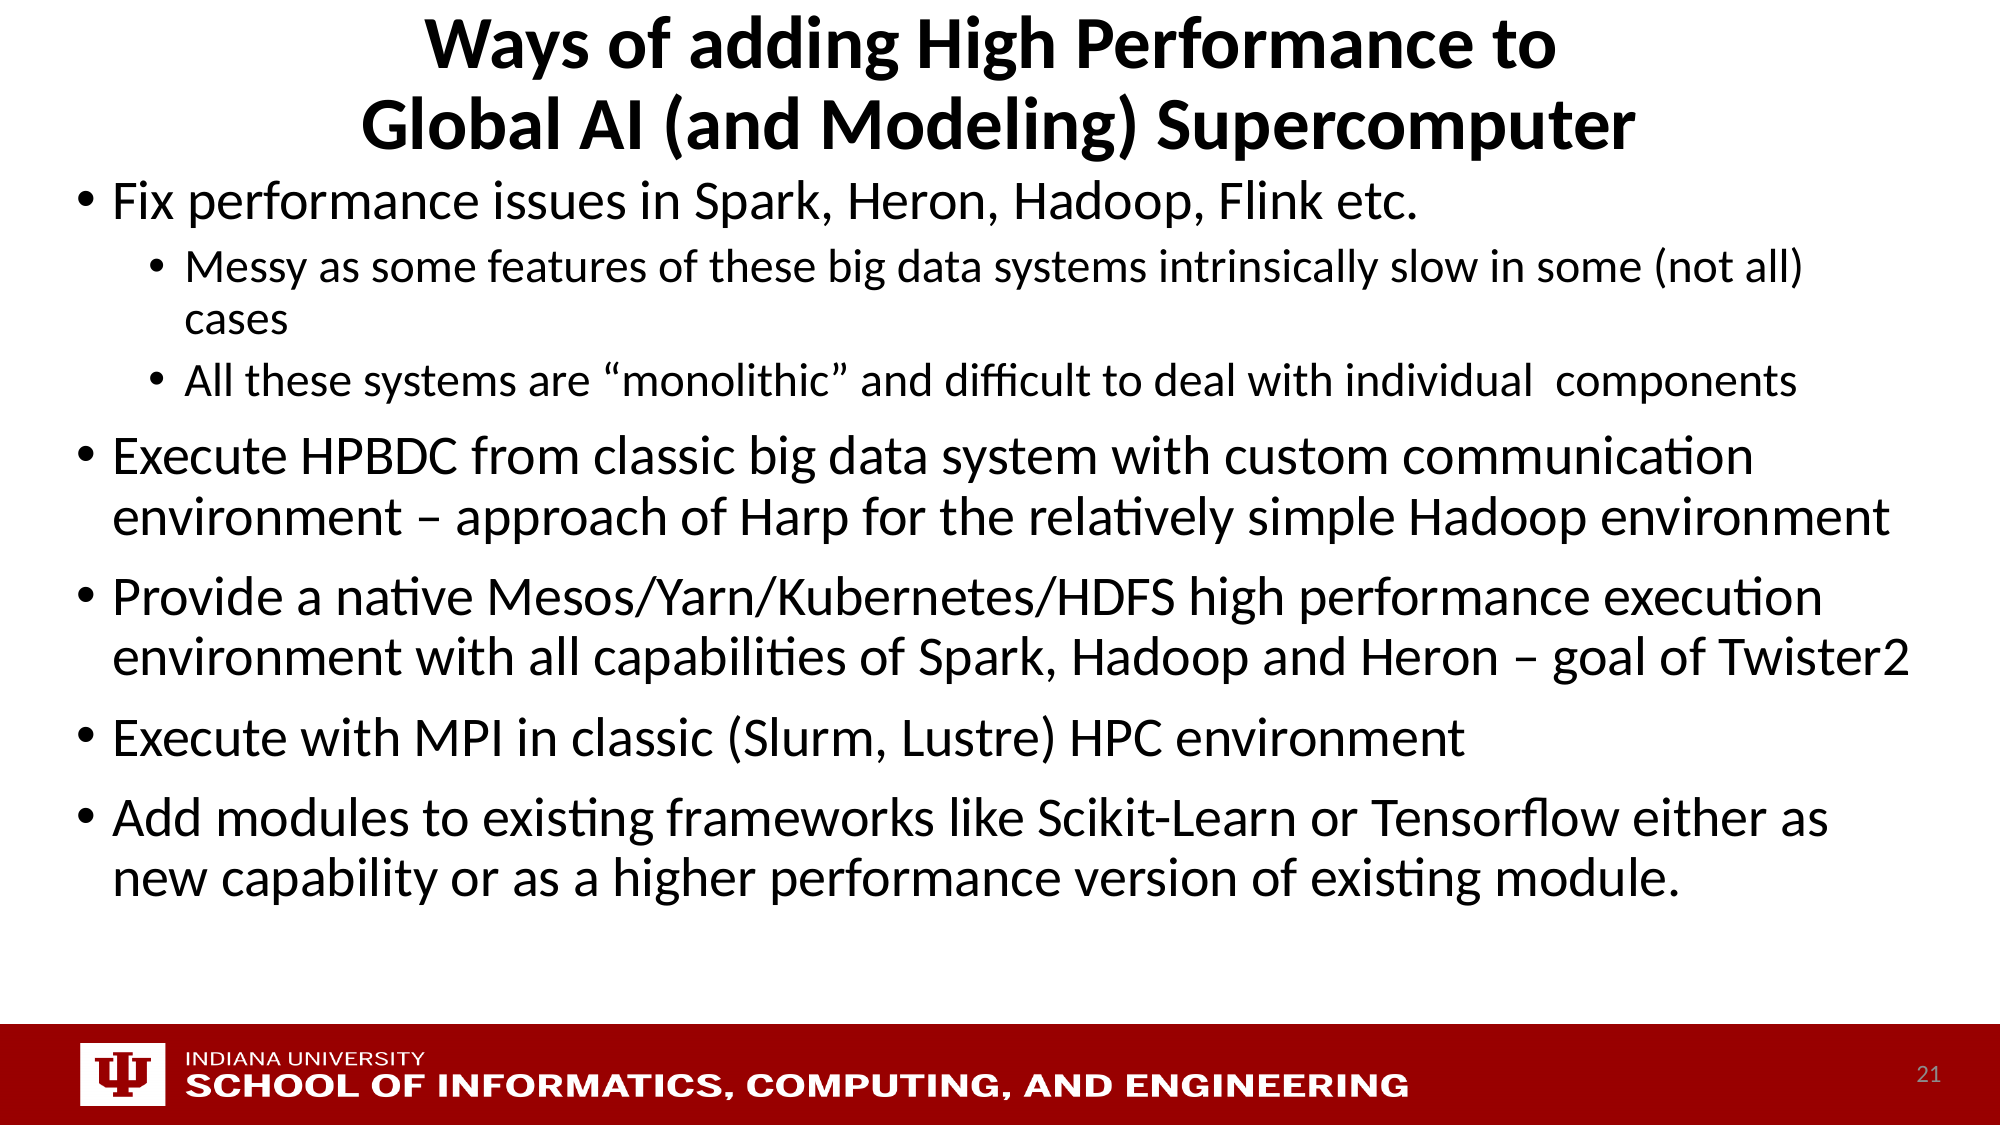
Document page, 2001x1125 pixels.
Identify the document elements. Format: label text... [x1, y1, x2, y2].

title Ways of adding High Performance to Global AI (and Modeling) Supercomputer [0, 0, 2000, 178]
list Fix performance issues in Spark, Heron, Hadoop, Flink etc. Messy as some features of these big data systems intrinsically slow in some (not all) cases All these systems are “monolithic” and difficult to deal with individual components Execute HPBDC from classic big data system with custom communication environment – approach of Harp for the relatively simple Hadoop environment Provide a native Mesos/Yarn/Kubernetes/HDFS high performance execution environment with all capabilities of Spark, Hadoop and Heron – goal of Twister2 Execute with MPI in classic (Slurm, Lustre) HPC environment Add modules to existing frameworks like Scikit-Learn or Tensorflow either as new capability or as a higher performance version of existing module. [61, 163, 1932, 1007]
picture [0, 1024, 2000, 1125]
slide_number 21 [1730, 1042, 1957, 1103]
